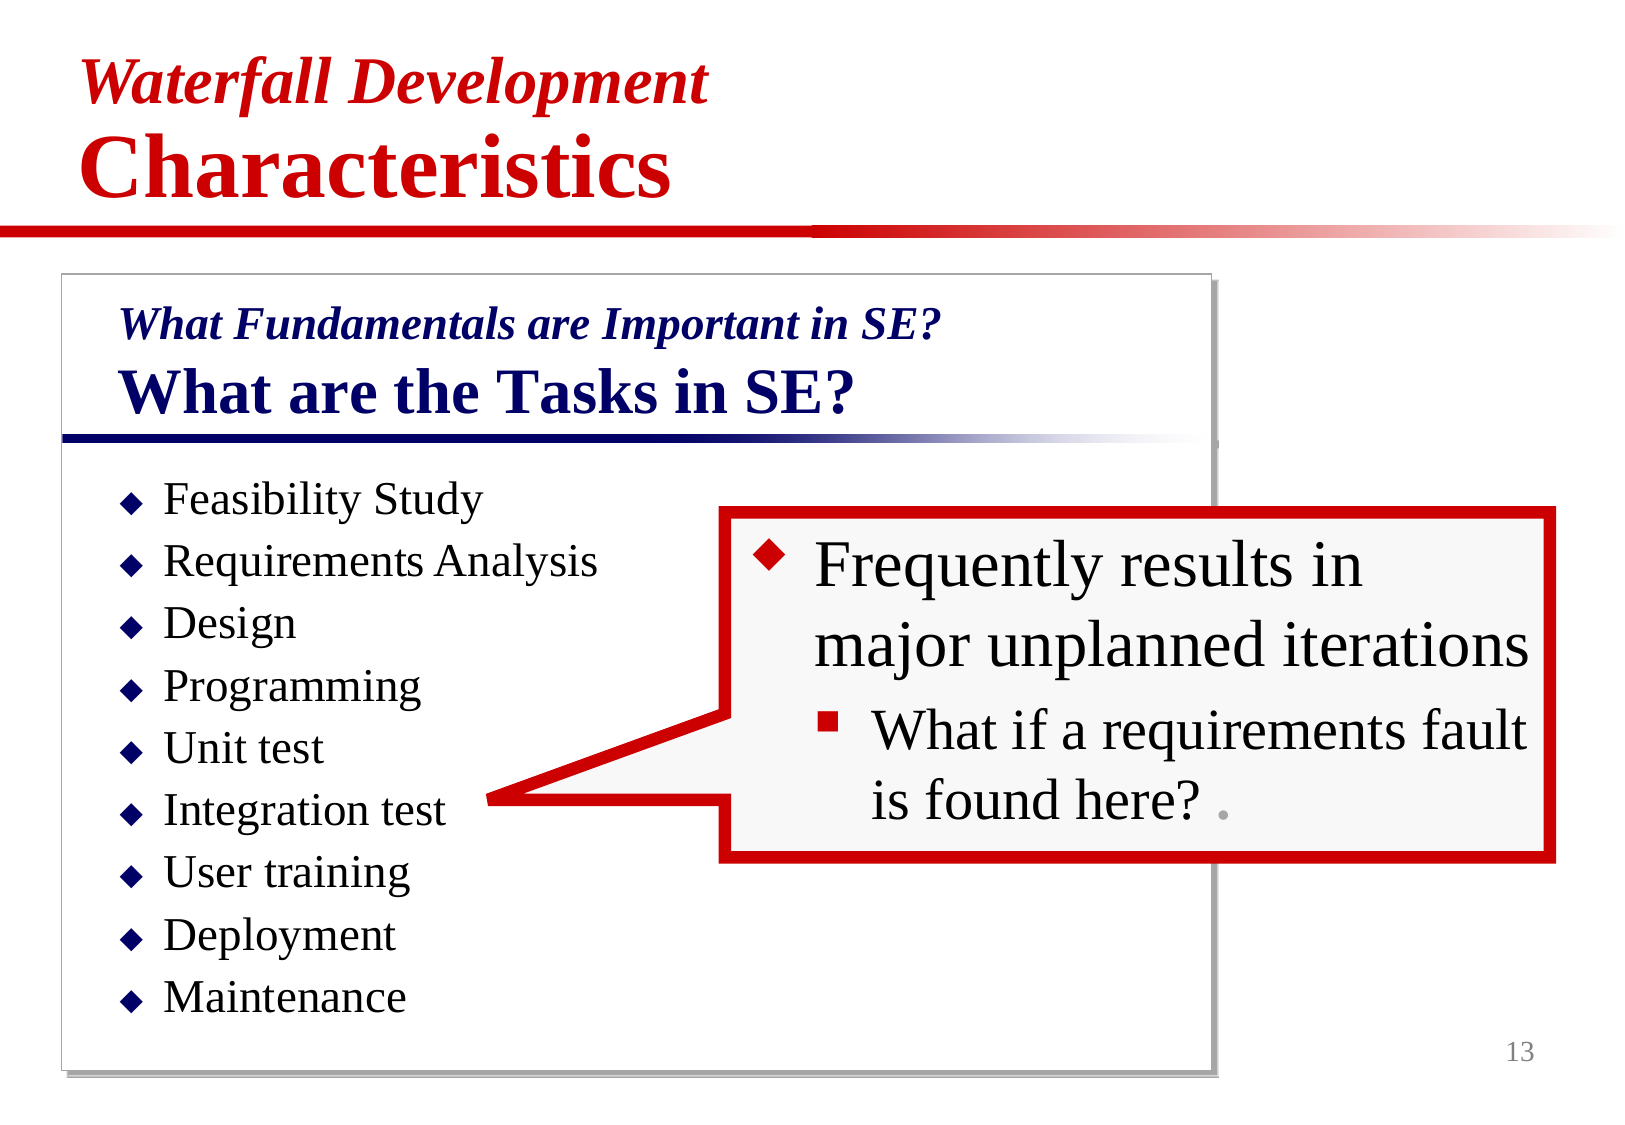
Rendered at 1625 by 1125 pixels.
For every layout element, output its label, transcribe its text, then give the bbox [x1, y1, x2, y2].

picture [62, 274, 1212, 1071]
text_box Frequently results in major unplanned iterations What if a requirements fault is found here? . [1215, 512, 1550, 858]
slide_number 13 [1218, 1012, 1551, 1088]
title Waterfall Development Characteristics [61, 43, 1563, 226]
